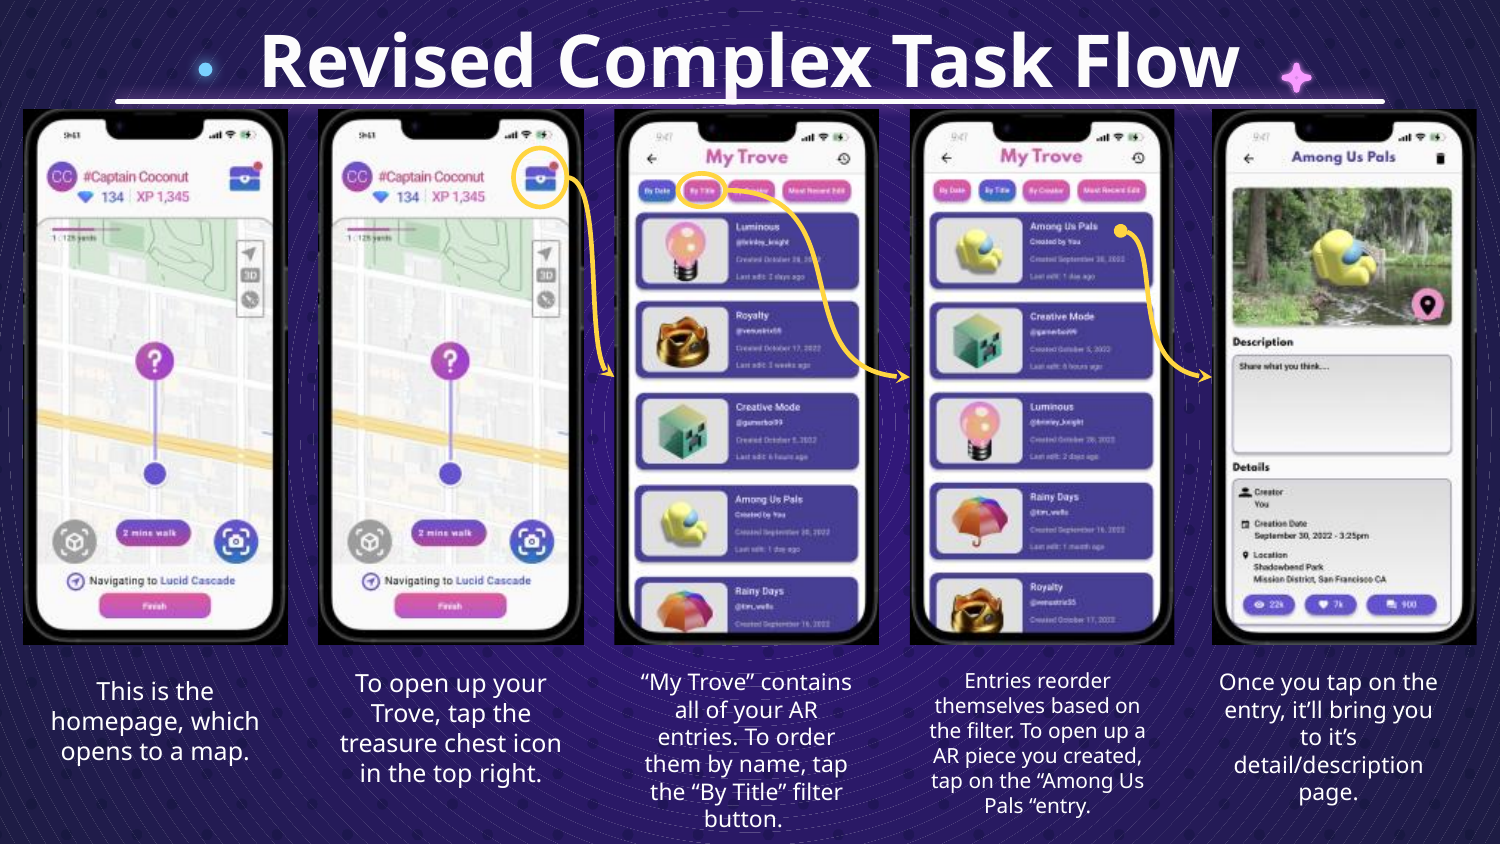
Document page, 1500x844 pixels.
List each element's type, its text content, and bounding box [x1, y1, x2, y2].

title Revised Complex Task Flow [20, 0, 1480, 94]
text_box “My Trove” contains all of your AR entries. To order them by name, tap the “By Title” filter button. [618, 653, 875, 844]
text_box Once you tap on the entry, it’ll bring you to it’s detail/description page. [1200, 652, 1457, 820]
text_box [725, 189, 911, 378]
text_box To open up your Trove, tap the treasure chest icon in the top right. [323, 653, 579, 803]
picture [614, 109, 880, 646]
picture [1211, 109, 1477, 646]
picture [318, 109, 584, 646]
picture [23, 109, 289, 646]
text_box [566, 177, 615, 378]
picture [909, 109, 1175, 646]
text_box Entries reorder themselves based on the filter. To open up a AR piece you created, tap on the “Among Us Pals “entry. [909, 652, 1166, 833]
text_box This is the homepage, which opens to a map. [27, 660, 284, 781]
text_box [1092, 258, 1240, 350]
